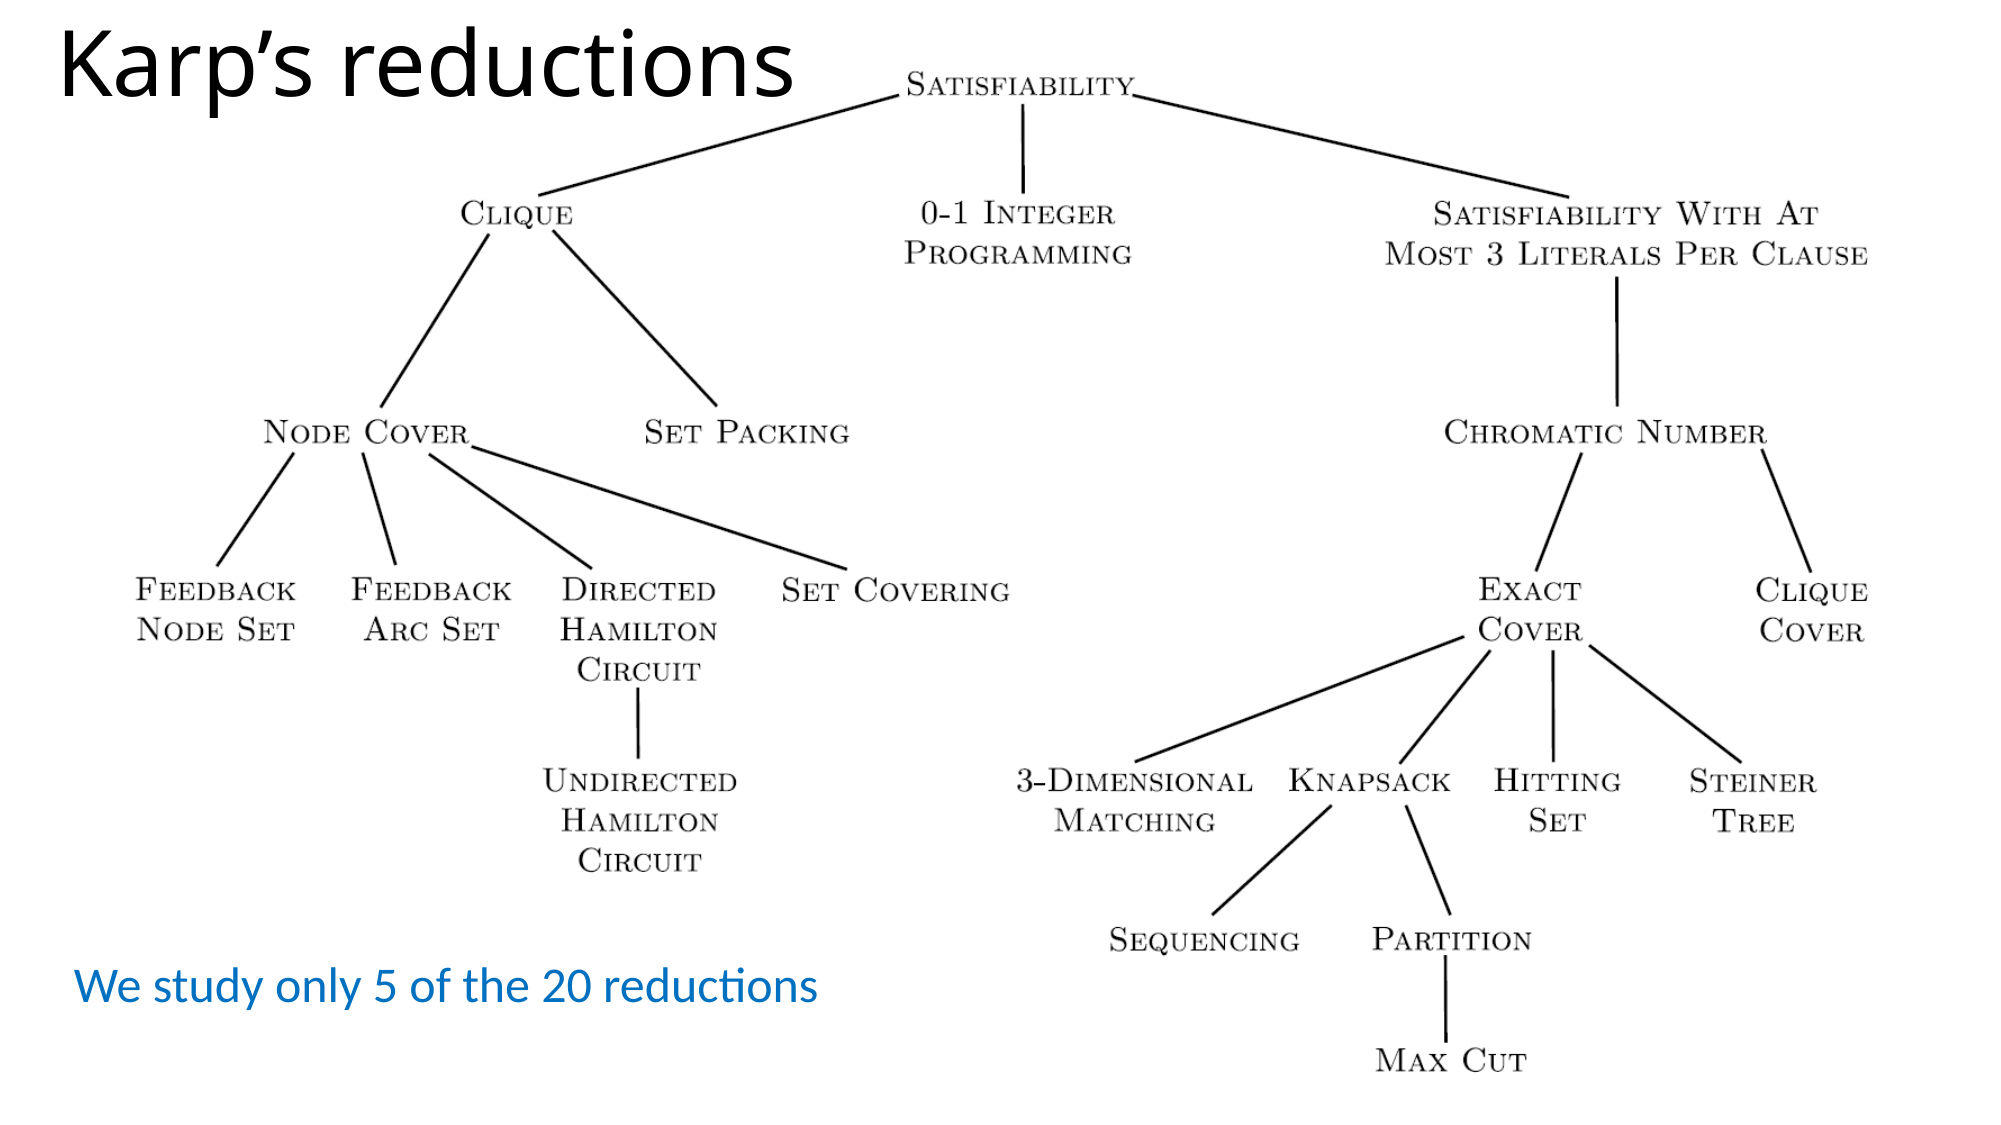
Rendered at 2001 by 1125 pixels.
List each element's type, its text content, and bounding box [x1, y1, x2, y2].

text_box We study only 5 of the 20 reductions [59, 944, 120, 1020]
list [120, 66, 1876, 1081]
title Karp’s reductions [41, 0, 1767, 133]
